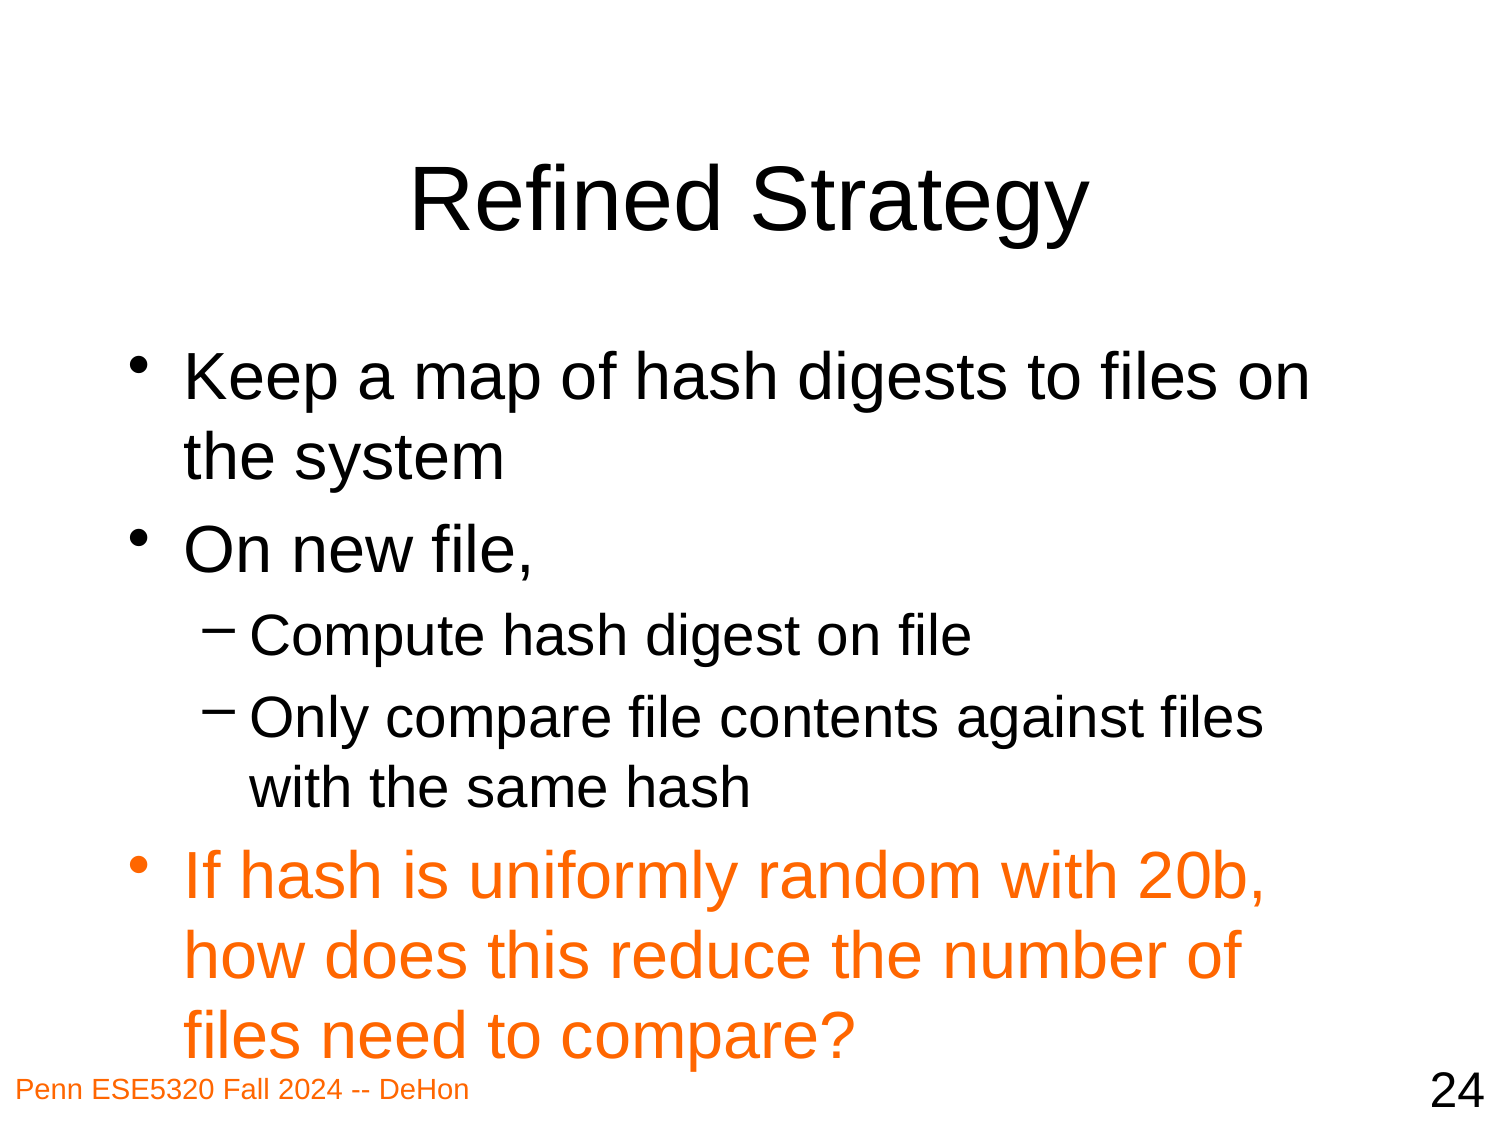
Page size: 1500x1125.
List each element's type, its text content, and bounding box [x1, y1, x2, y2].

title Refined Strategy [112, 99, 1388, 288]
slide_number 24 [1187, 1049, 1500, 1125]
list Keep a map of hash digests to files on the system On new file, Compute hash digest on file Only compare file contents against files with the same hash If hash is uniformly random with 20b, how does this reduce the number of files need to compare? [112, 324, 1388, 1001]
slide_number Penn ESE5320 Fall 2024 -- DeHon [0, 1062, 576, 1125]
